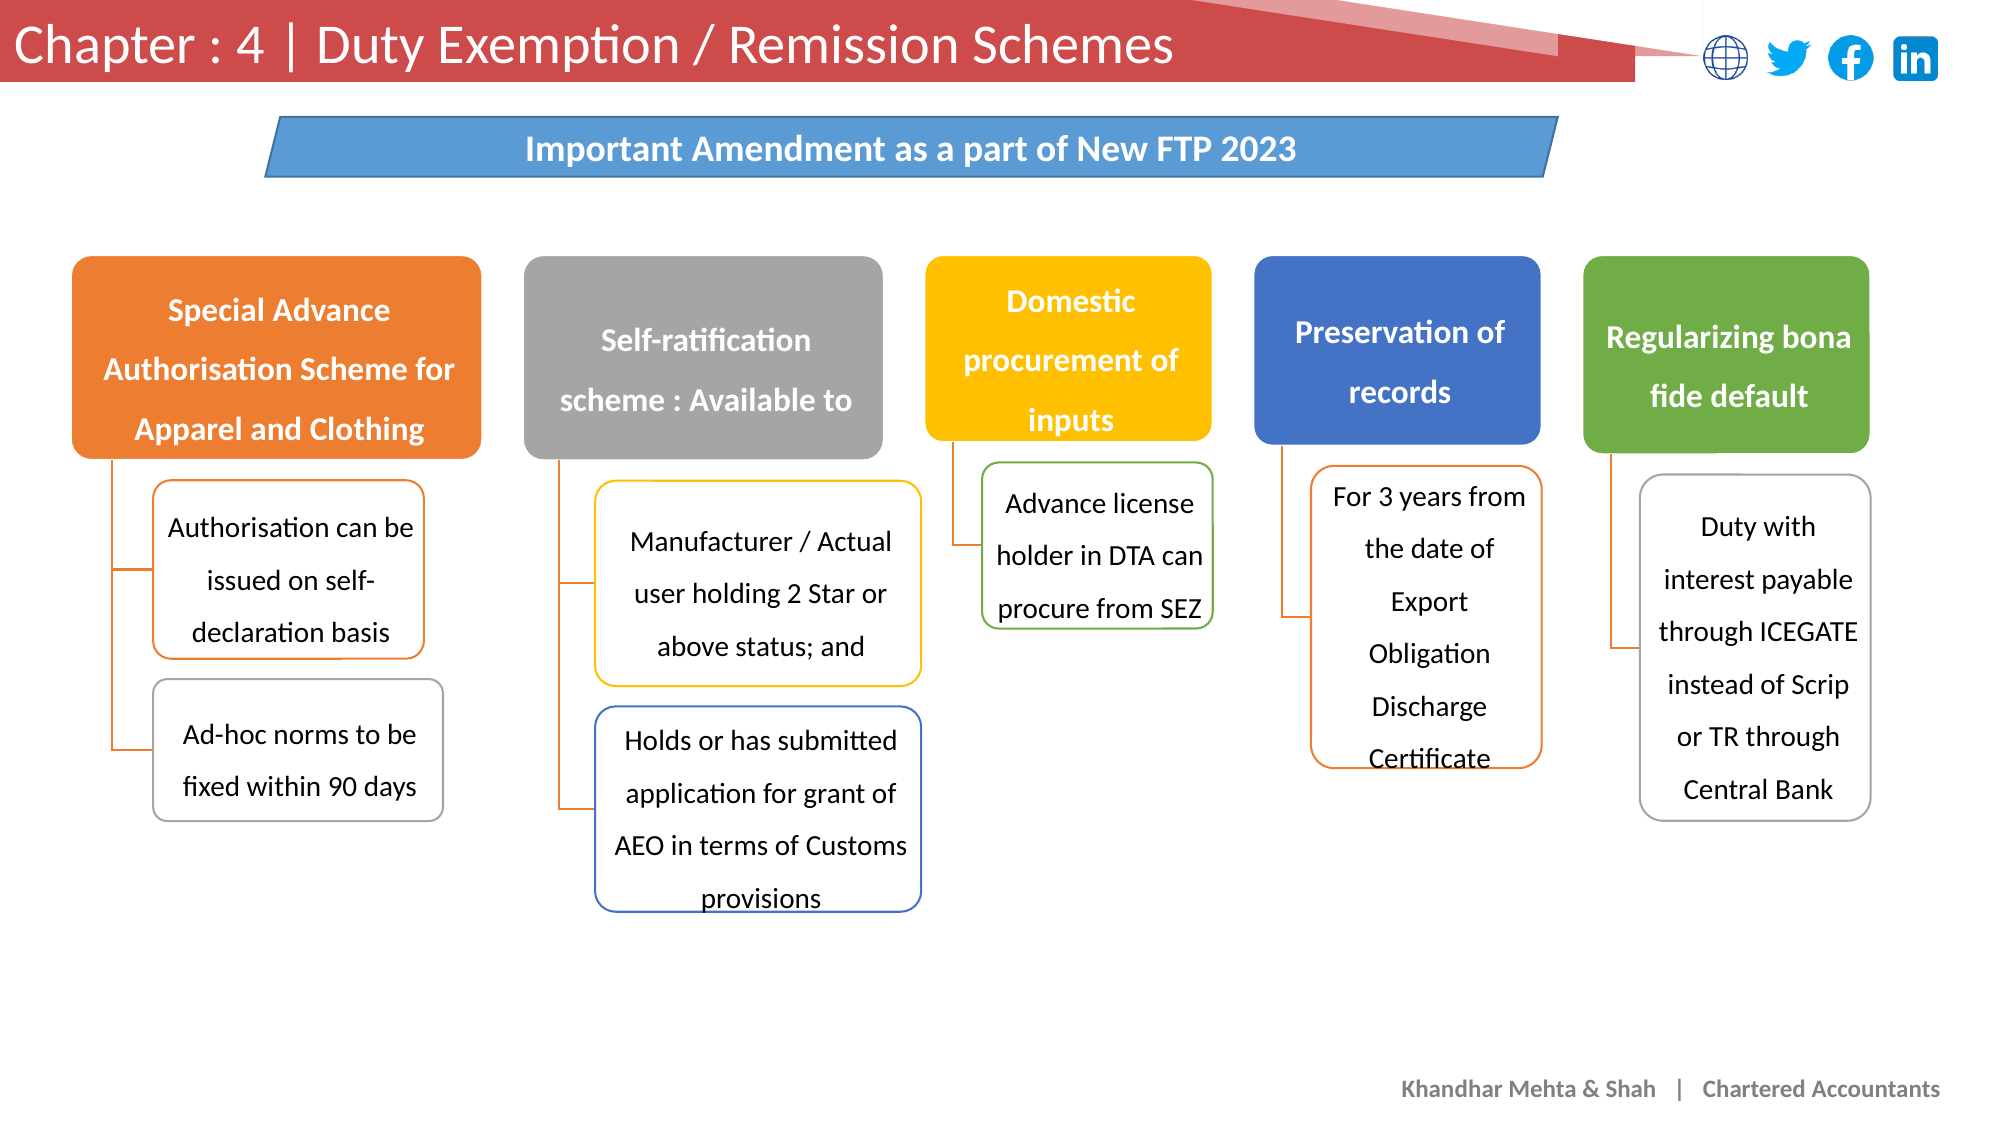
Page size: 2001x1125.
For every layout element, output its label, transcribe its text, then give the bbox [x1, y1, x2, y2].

picture [1886, 29, 1945, 88]
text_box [0, 0, 69, 84]
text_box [69, 0, 1872, 1125]
picture [1872, 29, 1879, 86]
footer Khandhar Mehta & Shah | Chartered Accountants [1872, 1065, 1957, 1125]
